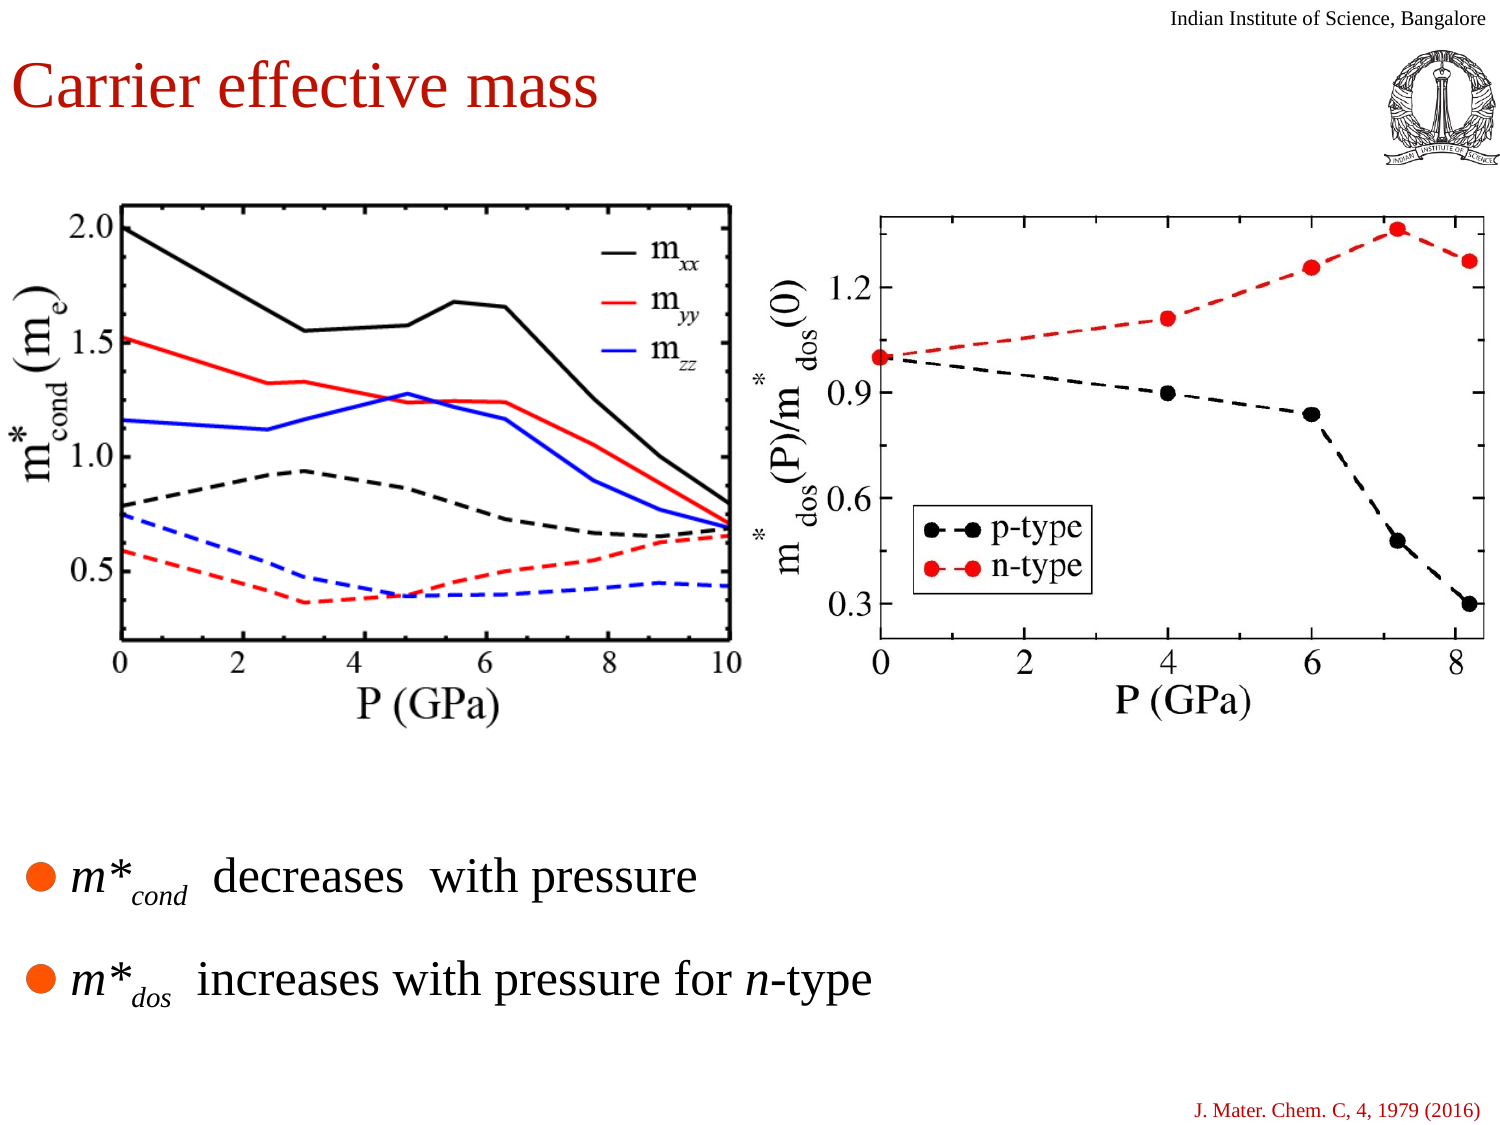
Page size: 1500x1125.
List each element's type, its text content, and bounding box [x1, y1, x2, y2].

picture [23, 961, 59, 997]
picture [1382, 50, 1500, 165]
title Carrier effective mass [0, 21, 1347, 142]
text_box J. Mater. Chem. C, 4, 1979 (2016) [1179, 1089, 1496, 1125]
text_box m*cond decreases with pressure m*dos increases with pressure for n-type [8, 801, 1442, 1021]
text_box Indian Institute of Science, Bangalore [1155, 0, 1500, 38]
picture [23, 859, 59, 895]
picture [0, 201, 1495, 733]
